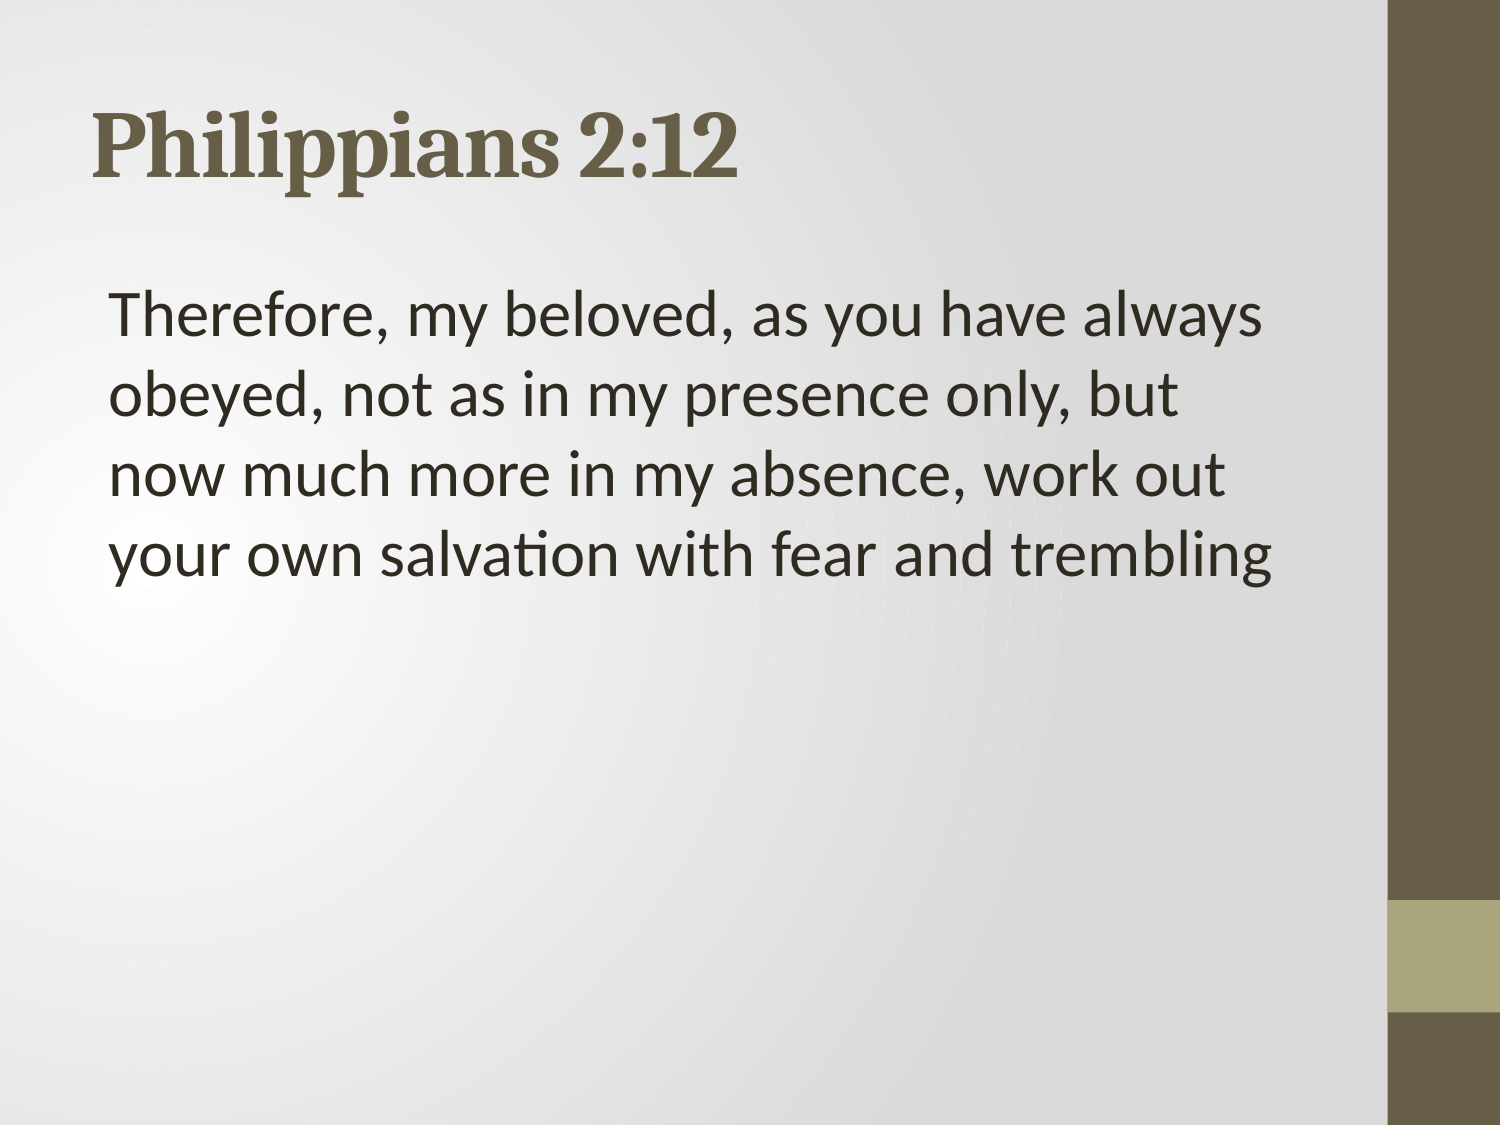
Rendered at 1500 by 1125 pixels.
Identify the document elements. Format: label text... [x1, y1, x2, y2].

title Philippians 2:12 [75, 45, 1325, 233]
list Therefore, my beloved, as you have always obeyed, not as in my presence only, but now much more in my absence, work out your own salvation with fear and trembling [75, 262, 1325, 1050]
